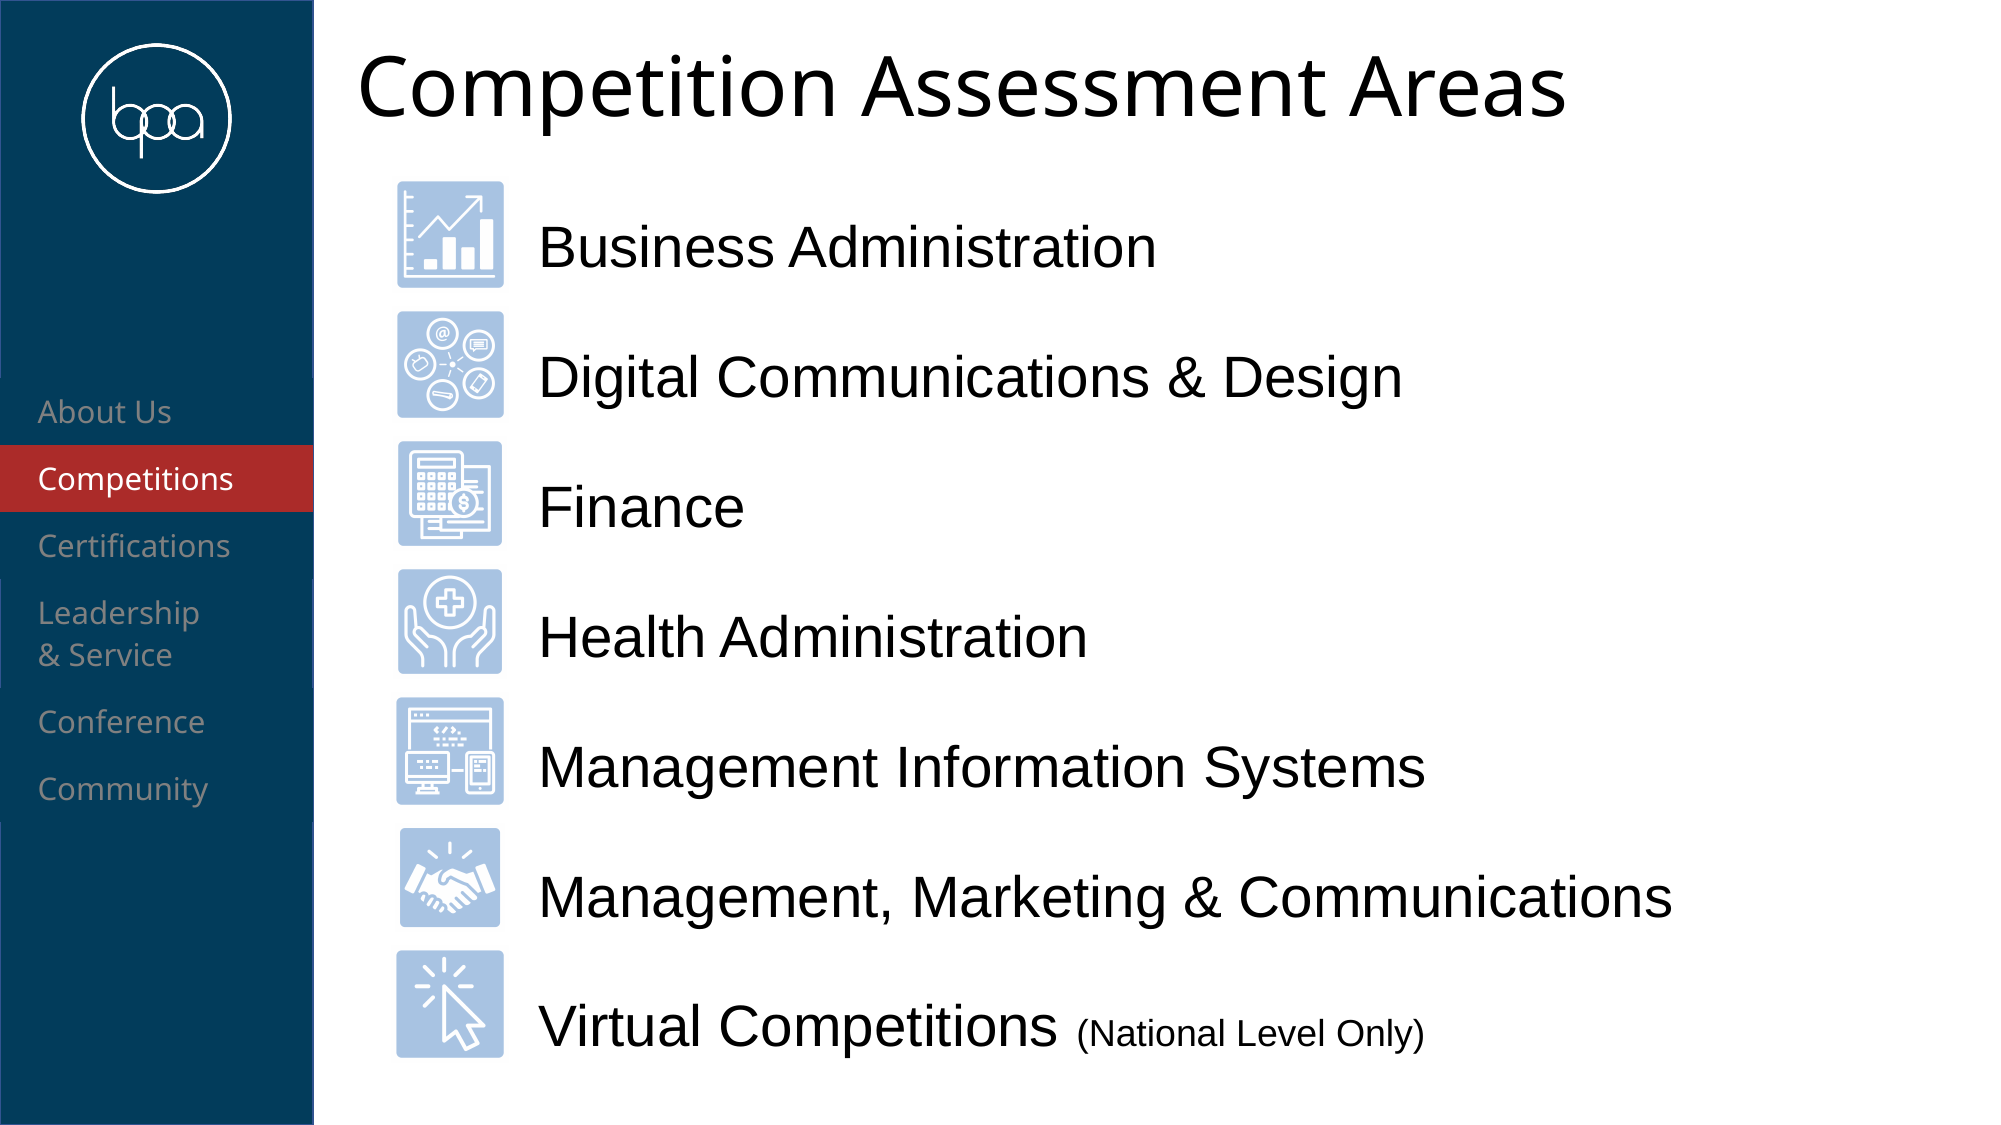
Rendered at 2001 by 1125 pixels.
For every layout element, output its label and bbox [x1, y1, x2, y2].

text_box [0, 0, 314, 1125]
text_box [341, 25, 1901, 1063]
